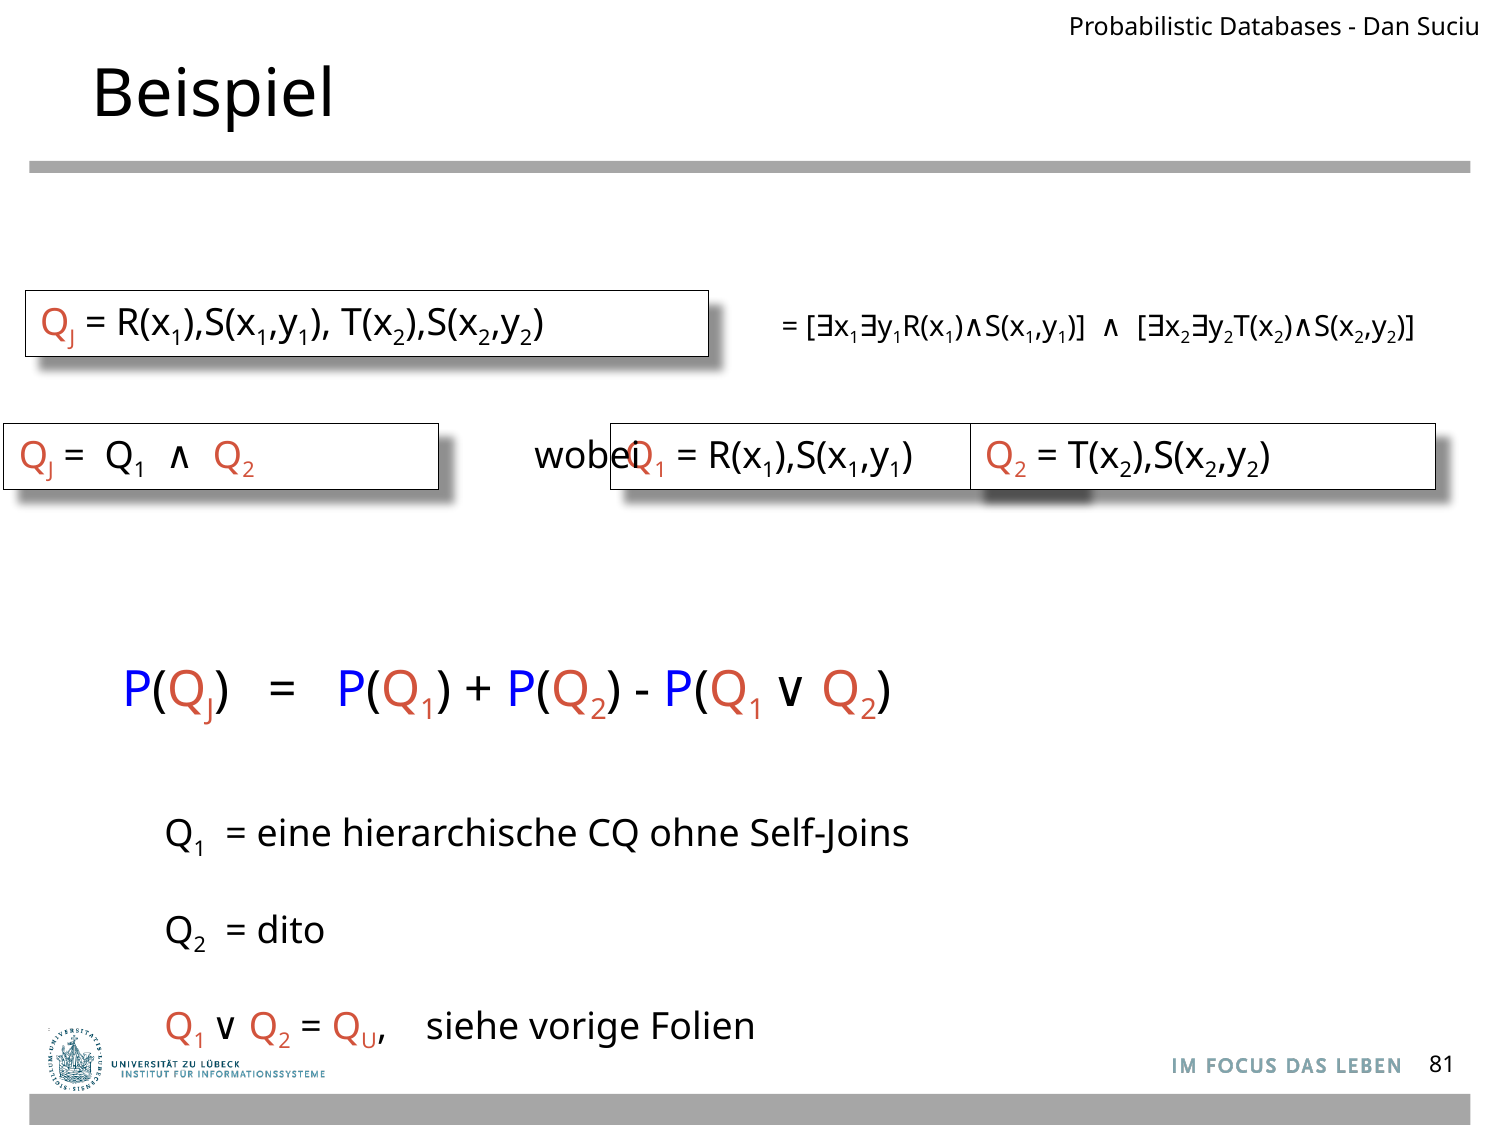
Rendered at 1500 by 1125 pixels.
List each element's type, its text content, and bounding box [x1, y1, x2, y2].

text_box P(QJ) = P(Q1) + P(Q2) - P(Q1 ∨ Q2) [107, 649, 920, 733]
text_box QJ = Q1 ∧ Q2 [3, 423, 439, 490]
text_box Q1 = eine hierarchische CQ ohne Self-Joins Q2 = dito Q1 ∨ Q2 = QU, siehe vorige Folien [149, 802, 926, 1061]
text_box Q1 = R(x1),S(x1,y1) [610, 423, 970, 490]
picture [1173, 1058, 1305, 1073]
text_box wobei [519, 423, 656, 484]
slide_number 81 [1305, 1050, 1471, 1083]
text_box Q2 = T(x2),S(x2,y2) [970, 423, 1436, 490]
text_box QJ = R(x1),S(x1,y1), T(x2),S(x2,y2) [25, 290, 709, 357]
text_box Probabilistic Databases - Dan Suciu [820, 2, 1496, 57]
title Beispiel [76, 42, 1427, 126]
text_box = [∃x1∃y1R(x1)∧S(x1,y1)] ∧ [∃x2∃y2T(x2)∧S(x2,y2)] [766, 299, 1430, 354]
